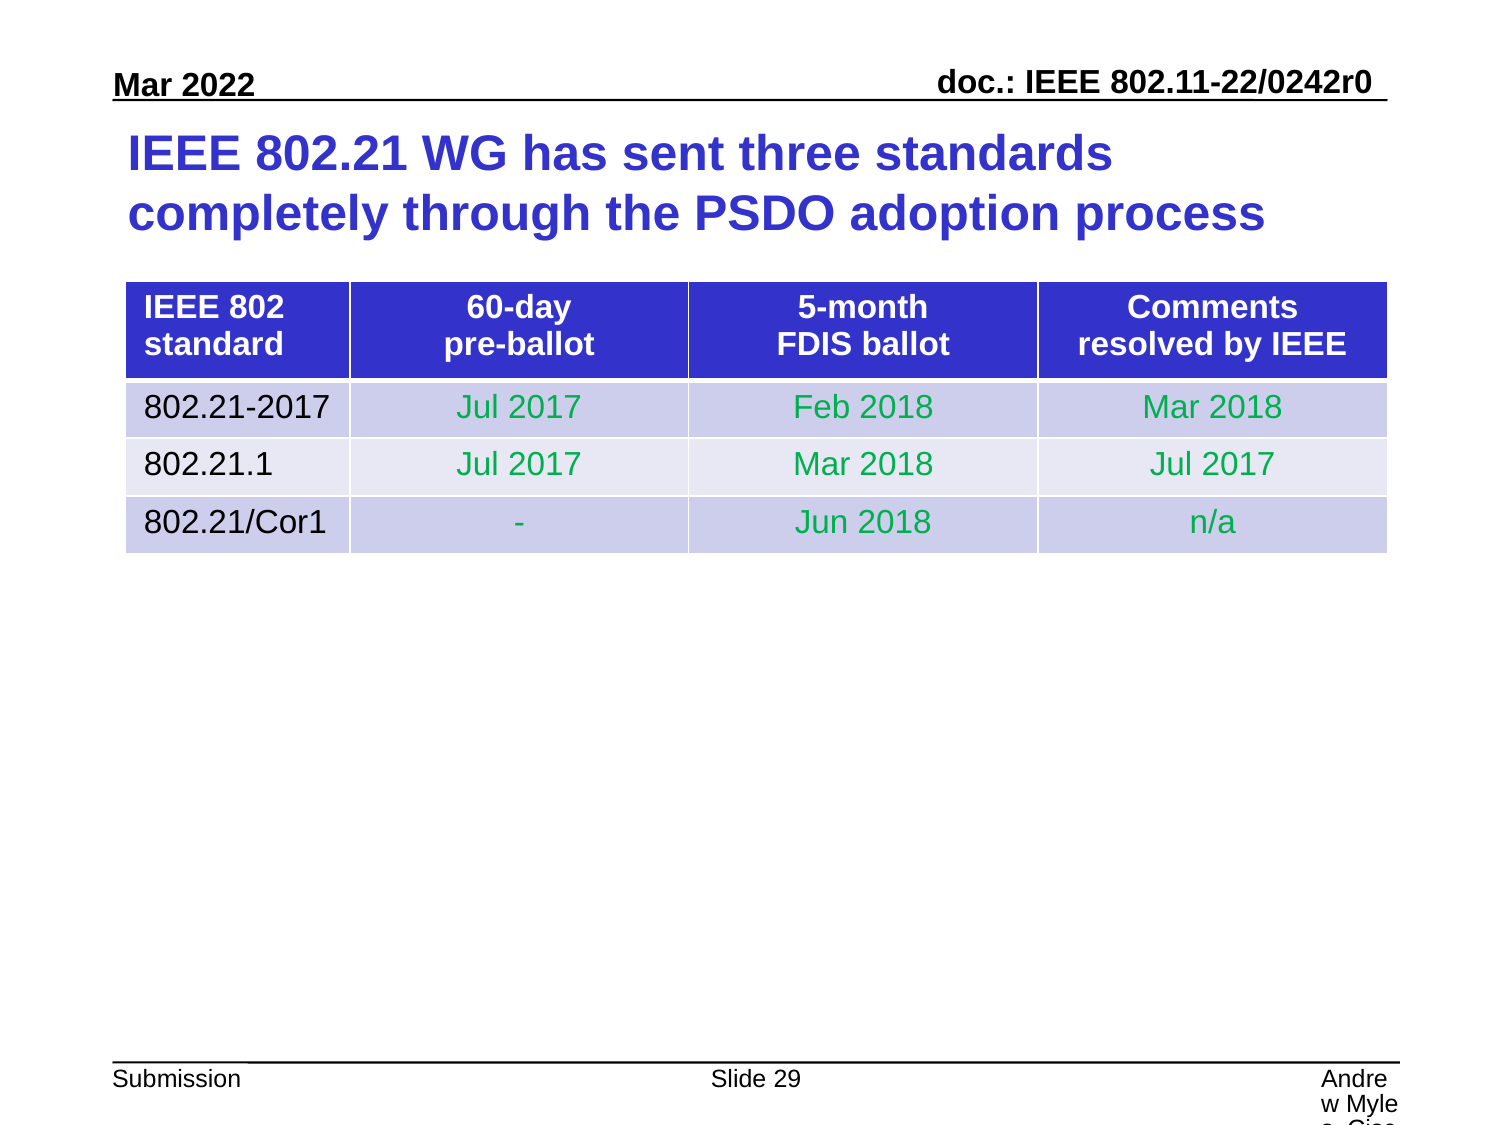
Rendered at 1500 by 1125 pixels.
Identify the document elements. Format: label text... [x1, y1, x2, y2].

slide_number Slide 29 [709, 1061, 803, 1093]
table_cell Jul 2017 [1039, 439, 1387, 495]
table_cell Jun 2018 [689, 497, 1037, 553]
table_cell - [351, 497, 688, 553]
table_cell n/a [1039, 497, 1387, 553]
footer Andrew Myles, Cisco [1320, 1061, 1402, 1093]
table_cell 802.21/Cor1 [126, 497, 349, 553]
table_cell Mar 2018 [689, 439, 1037, 495]
table_cell Feb 2018 [689, 383, 1037, 437]
table_header 60-day pre-ballot [351, 282, 688, 378]
table_cell 802.21.1 [126, 439, 349, 495]
table_cell Jul 2017 [351, 383, 688, 437]
table_header IEEE 802 standard [126, 282, 349, 378]
table_cell Mar 2018 [1039, 383, 1387, 437]
table_header Comments resolved by IEEE [1039, 282, 1387, 378]
table_cell Jul 2017 [351, 439, 688, 495]
table_cell 802.21-2017 [126, 383, 349, 437]
title IEEE 802.21 WG has sent three standards completely through the PSDO adoption process [112, 112, 1388, 288]
table_header 5-month FDIS ballot [689, 282, 1037, 378]
